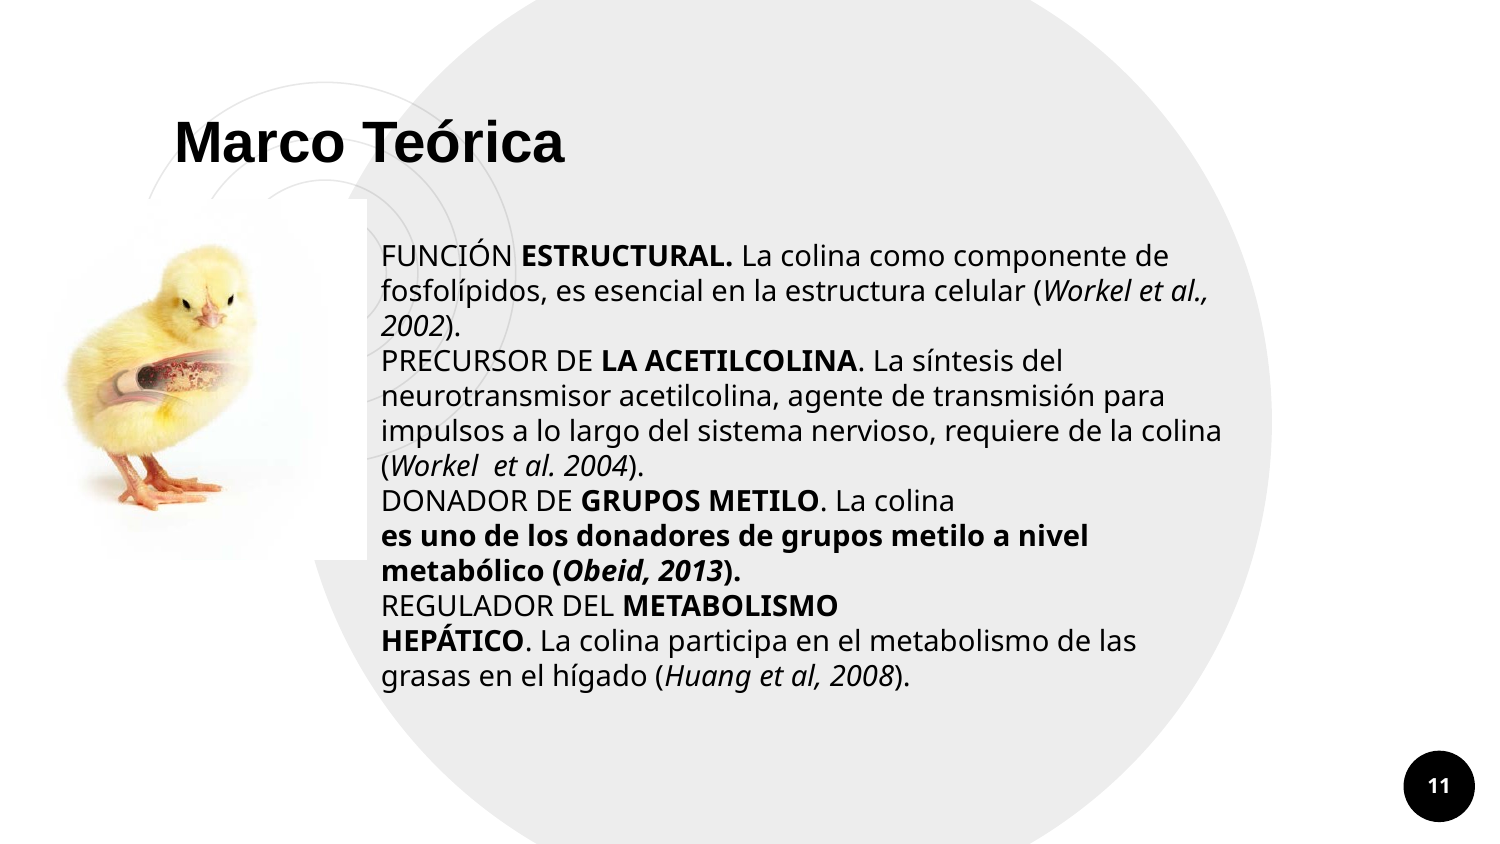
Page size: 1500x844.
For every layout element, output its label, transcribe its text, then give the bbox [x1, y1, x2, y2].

picture [37, 199, 367, 561]
slide_number 11 [1403, 750, 1475, 823]
text_box FUNCIÓN ESTRUCTURAL. La colina como componente de fosfolípidos, es esencial en la estructura celular (Workel et al., 2002). PRECURSOR DE LA ACETILCOLINA. La síntesis del neurotransmisor acetilcolina, agente de transmisión para impulsos a lo largo del sistema nervioso, requiere de la colina (Workel et al. 2004). DONADOR DE GRUPOS METILO. La colina es uno de los donadores de grupos metilo a nivel metabólico (Obeid, 2013). REGULADOR DEL METABOLISMO HEPÁTICO. La colina participa en el metabolismo de las grasas en el hígado (Huang et al, 2008). [366, 195, 1247, 700]
text_box Marco Teórica [159, 32, 1353, 189]
